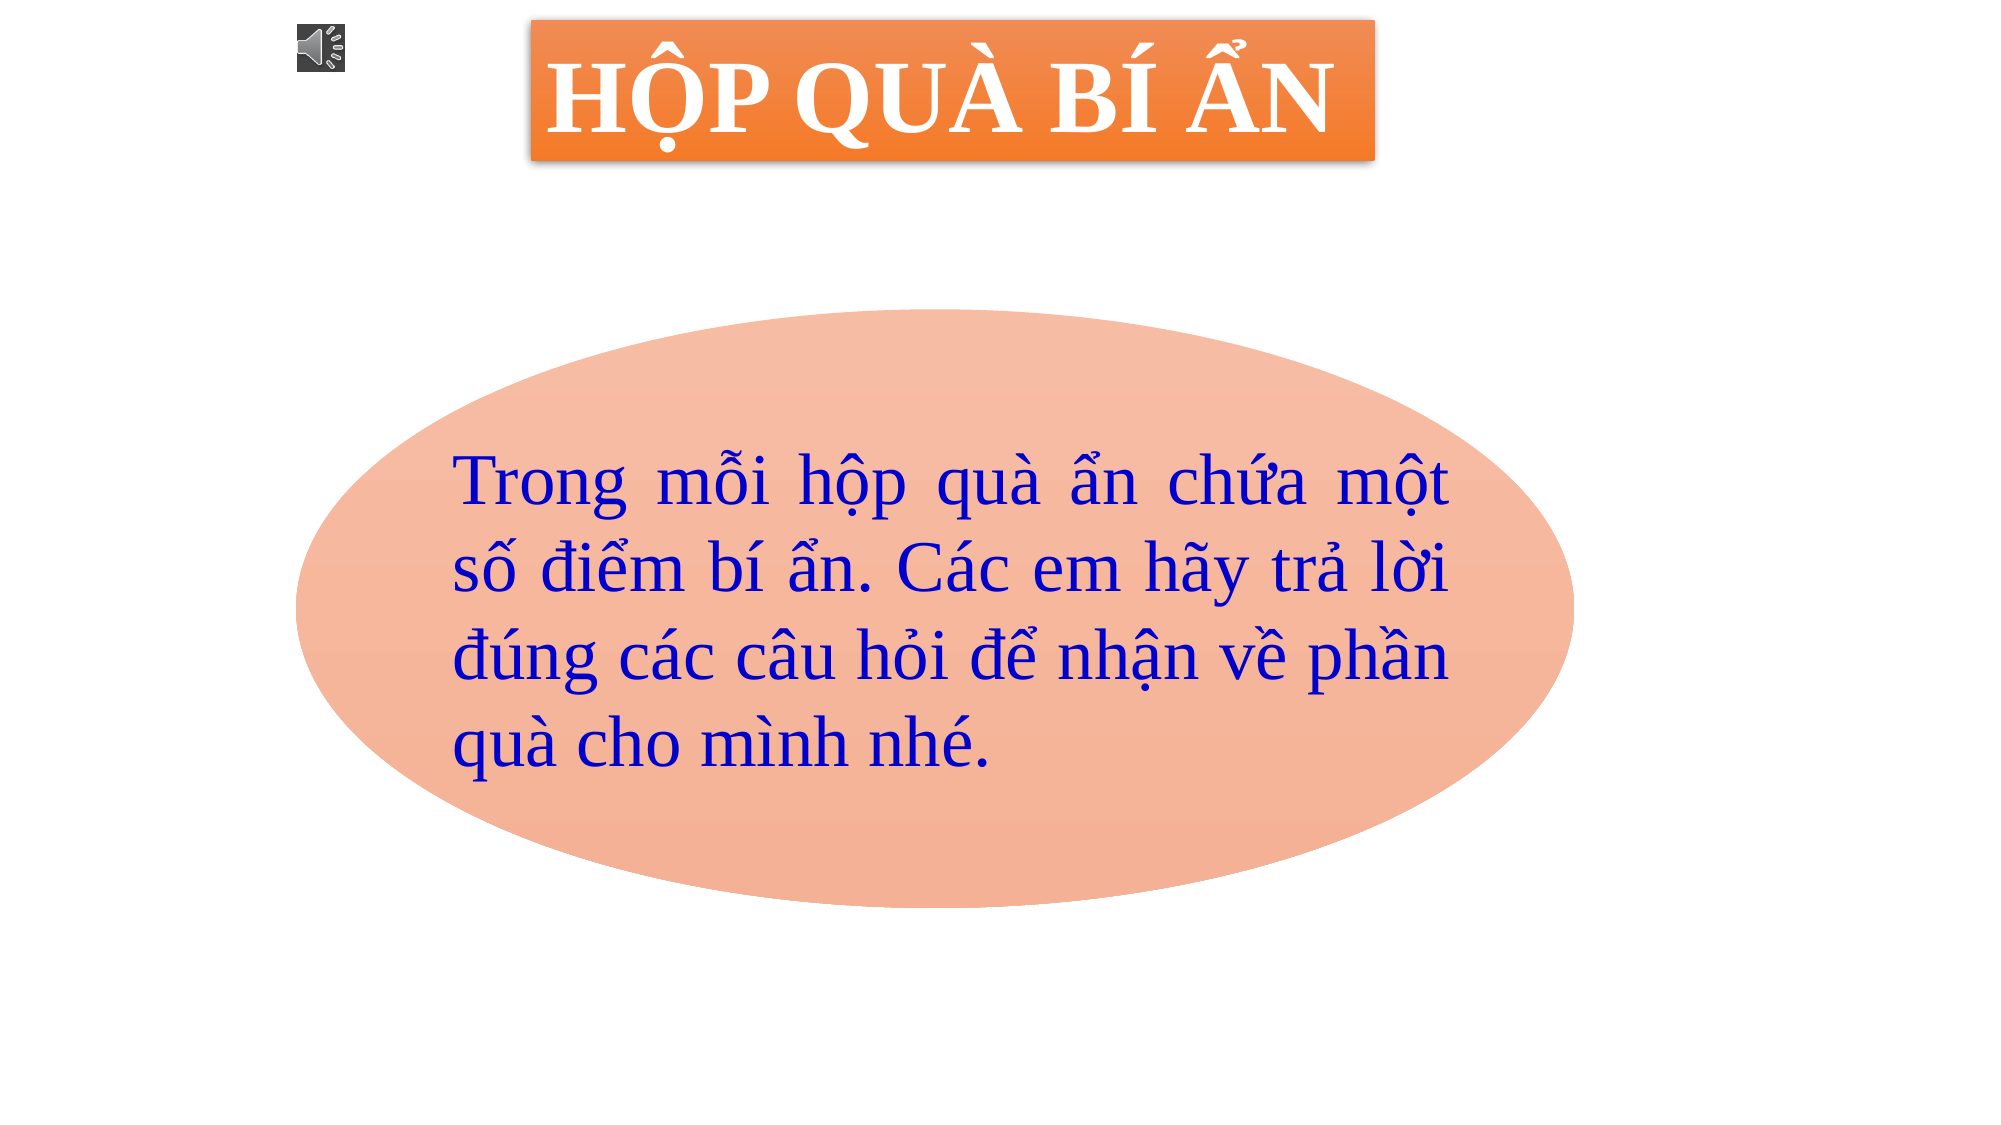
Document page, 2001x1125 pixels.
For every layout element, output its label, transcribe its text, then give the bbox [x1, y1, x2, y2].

text_box [295, 308, 1447, 909]
text_box Trong mỗi hộp quà ẩn chứa một số điểm bí ẩn. Các em hãy trả lời đúng các câu hỏi để nhận về phần quà cho mình nhé. [438, 423, 1466, 789]
text_box HỘP QUÀ BÍ ẨN [531, 20, 1375, 161]
text_box [1466, 441, 1575, 776]
picture [296, 23, 347, 74]
